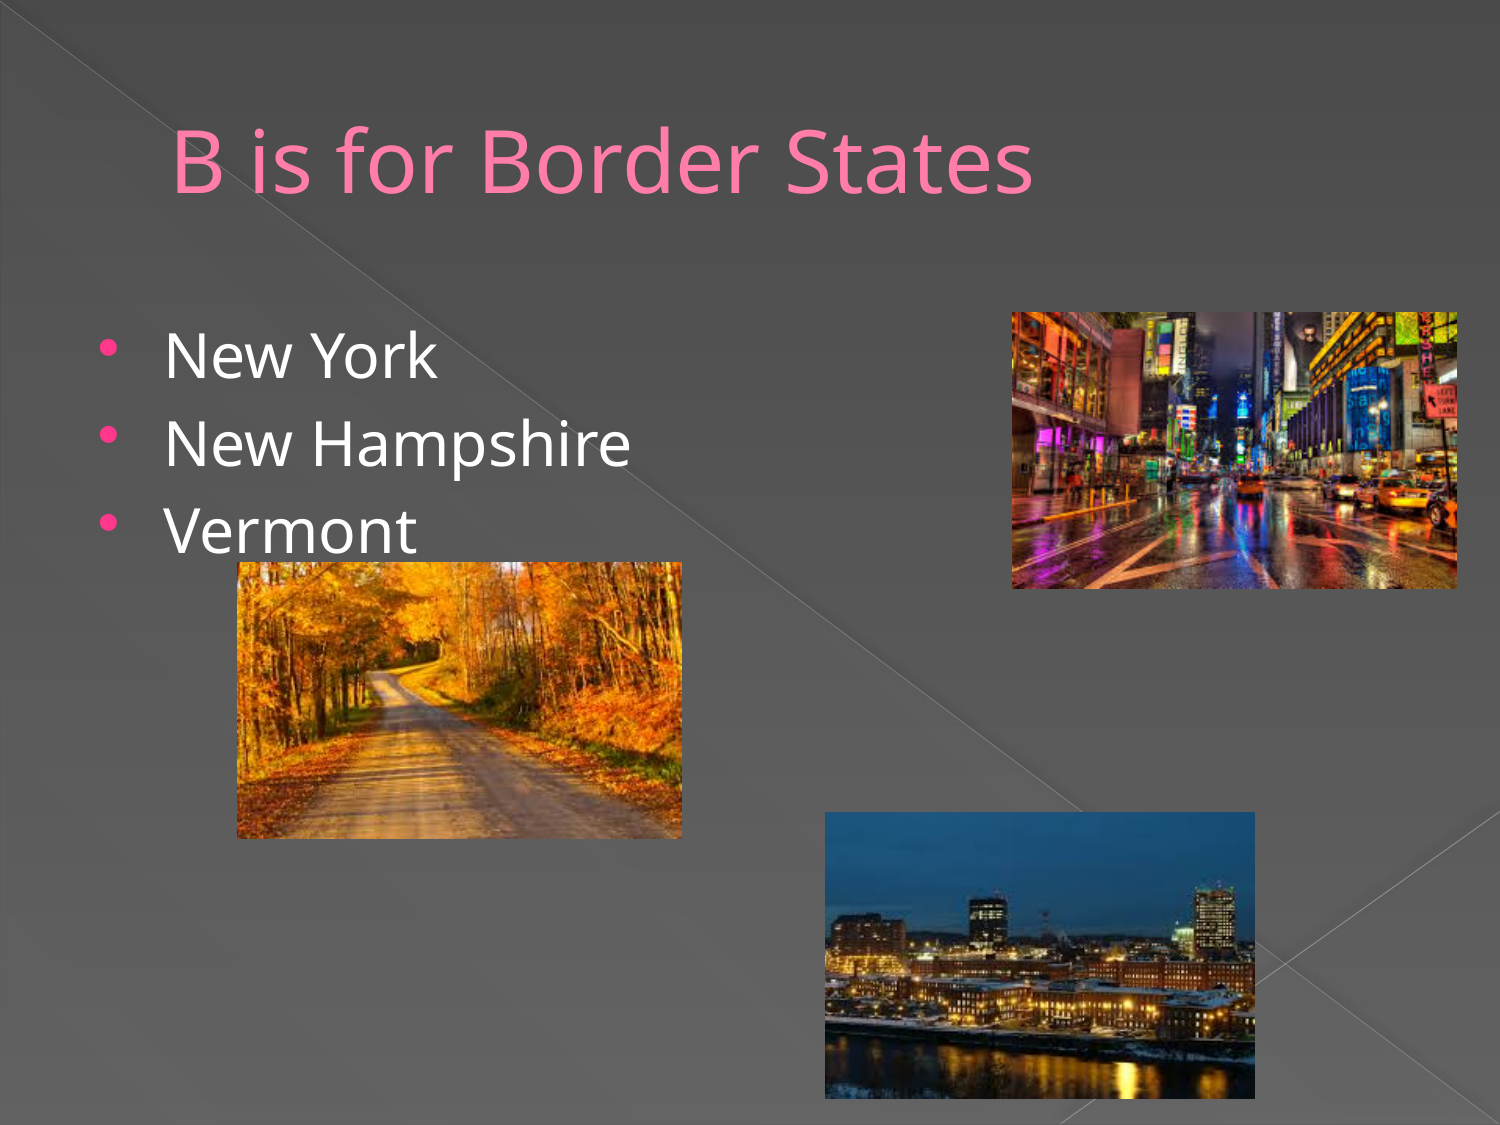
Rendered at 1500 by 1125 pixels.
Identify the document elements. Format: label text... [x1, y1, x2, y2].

picture [237, 562, 682, 840]
list New York New Hampshire Vermont [75, 308, 1425, 1059]
picture [1012, 312, 1457, 590]
title B is for Border States [75, 43, 1425, 274]
picture [824, 812, 1255, 1099]
